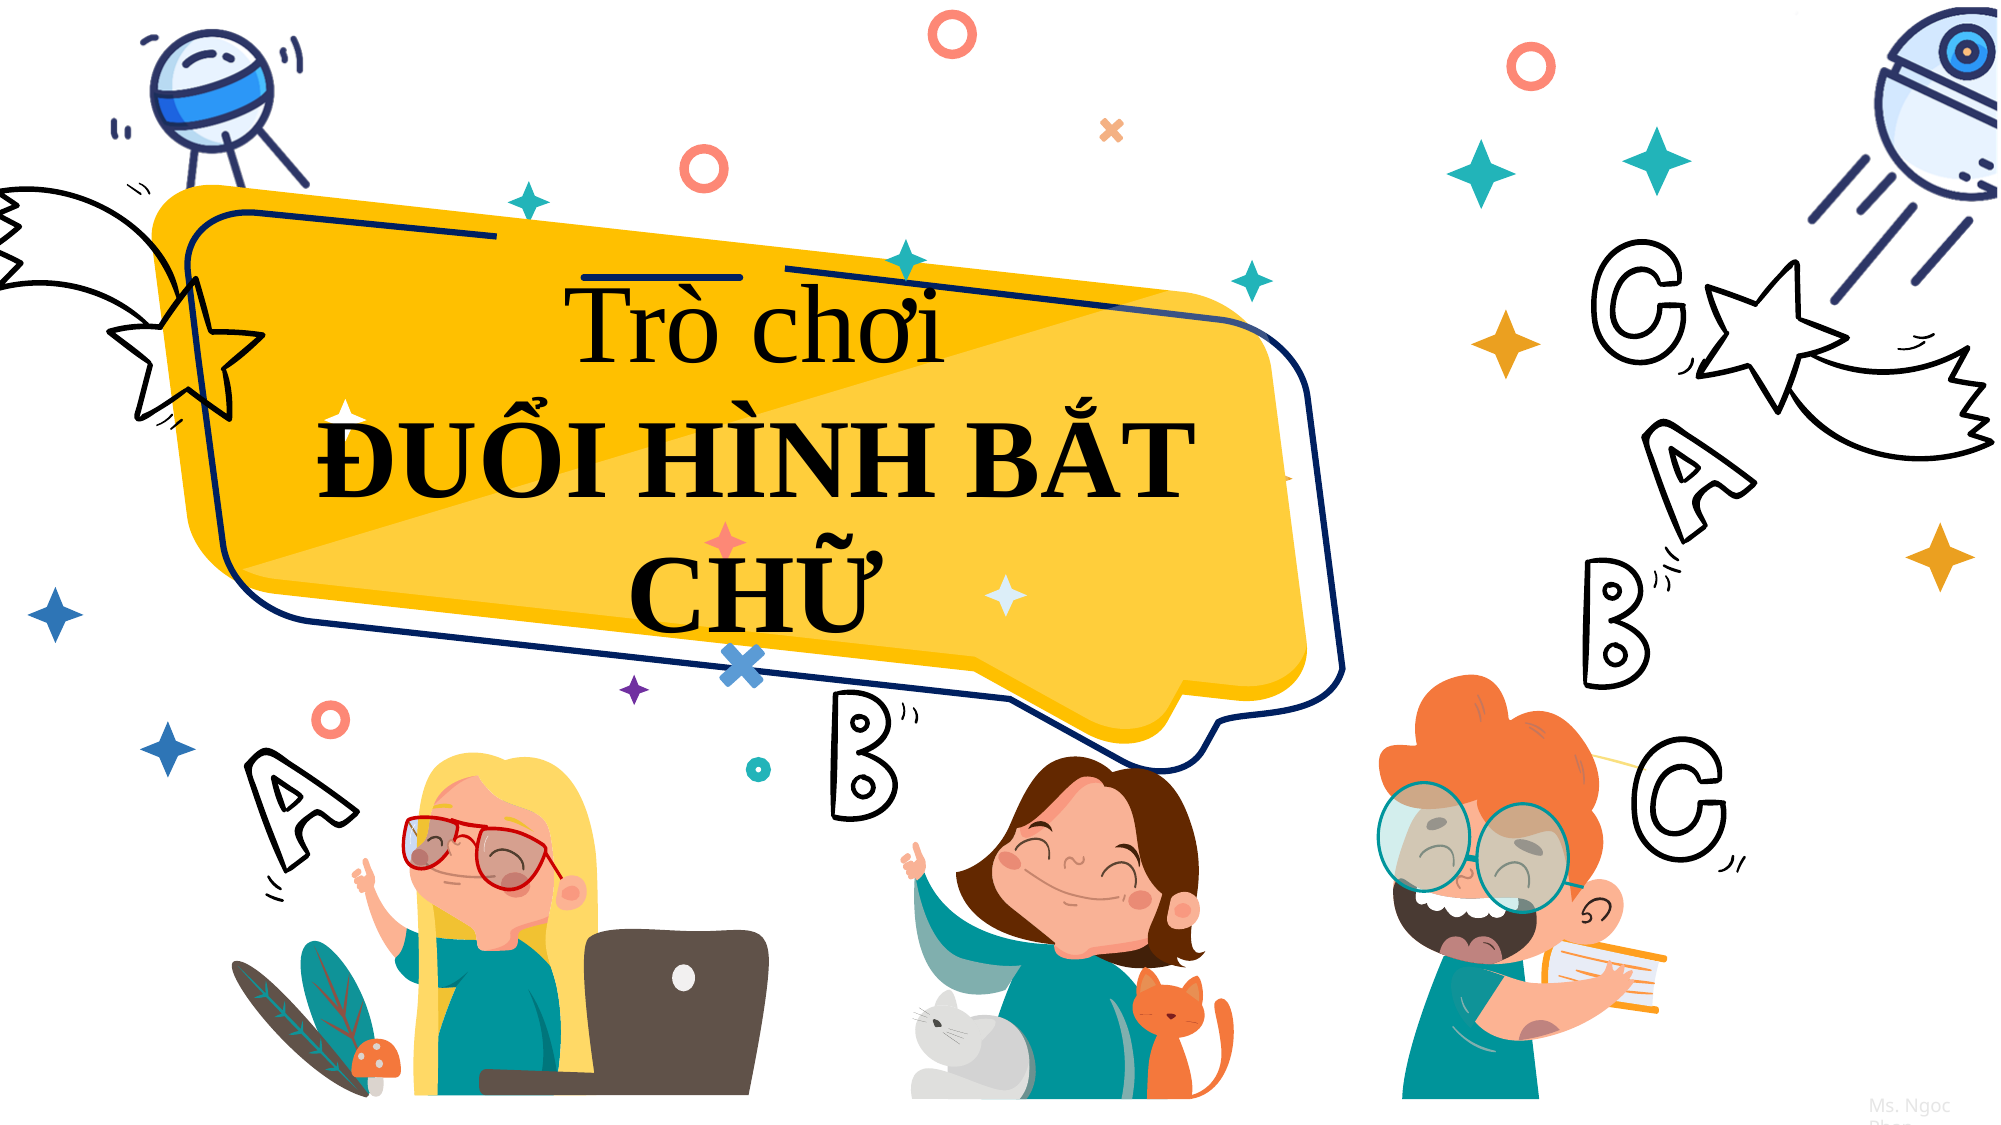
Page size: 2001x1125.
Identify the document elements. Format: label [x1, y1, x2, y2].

text_box [1904, 521, 1976, 594]
text_box [1510, 45, 1553, 88]
text_box [1640, 418, 1759, 574]
picture [1717, 0, 2000, 320]
text_box [931, 13, 974, 56]
text_box [117, 83, 1369, 849]
text_box [26, 585, 85, 645]
text_box [829, 689, 920, 822]
text_box [1470, 308, 1541, 381]
text_box [1694, 259, 1996, 462]
text_box [243, 747, 361, 902]
text_box [1581, 557, 1672, 690]
text_box [1445, 138, 1517, 211]
text_box [1621, 125, 1692, 198]
text_box [1628, 736, 1747, 873]
text_box [209, 674, 1668, 1100]
text_box [1587, 239, 1707, 376]
picture [87, 0, 370, 182]
text_box [0, 182, 267, 431]
